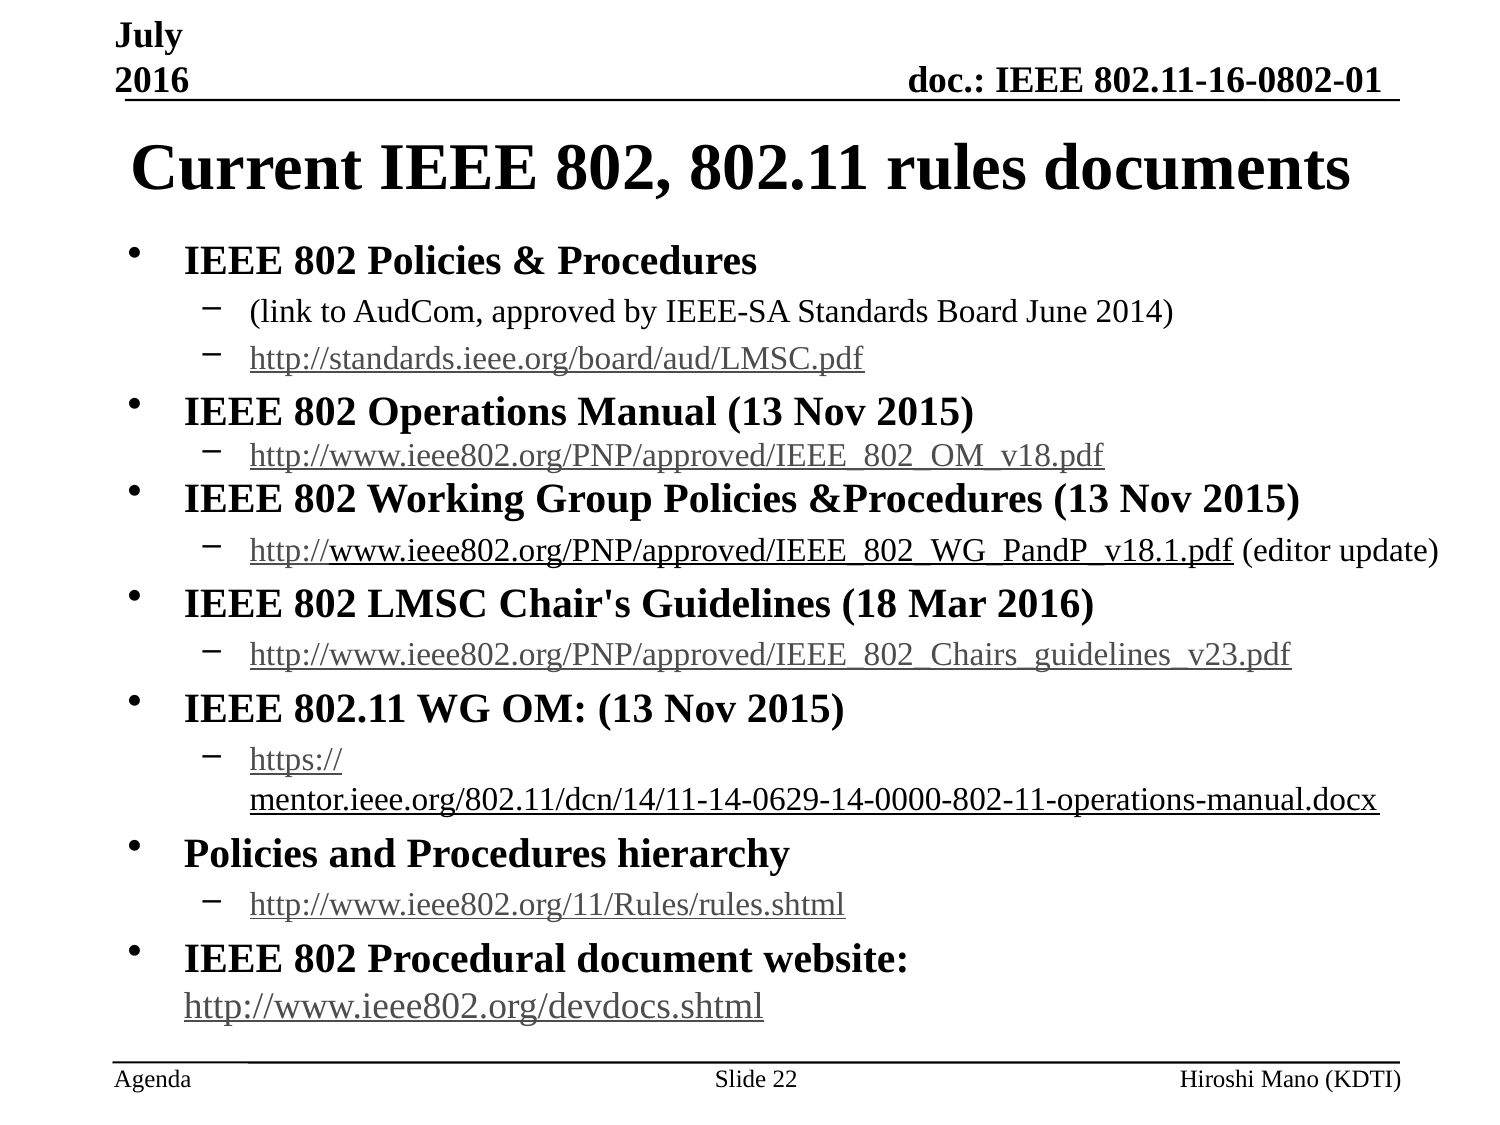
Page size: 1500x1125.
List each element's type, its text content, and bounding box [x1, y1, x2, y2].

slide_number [114, 54, 265, 101]
footer Hiroshi Mano (KDTI) [1171, 1061, 1402, 1093]
title Current IEEE 802, 802.11 rules documents [112, 112, 1388, 213]
slide_number Slide 22 [712, 1061, 800, 1093]
list IEEE 802 Policies & Procedures (link to AudCom, approved by IEEE-SA Standards Board June 2014) http://standards.ieee.org/board/aud/LMSC.pdf IEEE 802 Operations Manual (13 Nov 2015) http://www.ieee802.org/PNP/approved/IEEE_802_OM_v18.pdf IEEE 802 Working Group Policies &Procedures (13 Nov 2015) http://www.ieee802.org/PNP/approved/IEEE_802_WG_PandP_v18.1.pdf (editor update) IEEE 802 LMSC Chair's Guidelines (18 Mar 2016) http://www.ieee802.org/PNP/approved/IEEE_802_Chairs_guidelines_v23.pdf IEEE 802.11 WG OM: (13 Nov 2015) https://mentor.ieee.org/802.11/dcn/14/11-14-0629-14-0000-802-11-operations-manual.docx Policies and Procedures hierarchy http://www.ieee802.org/11/Rules/rules.shtml IEEE 802 Procedural document website: http://www.ieee802.org/devdocs.shtml [112, 224, 1463, 1076]
